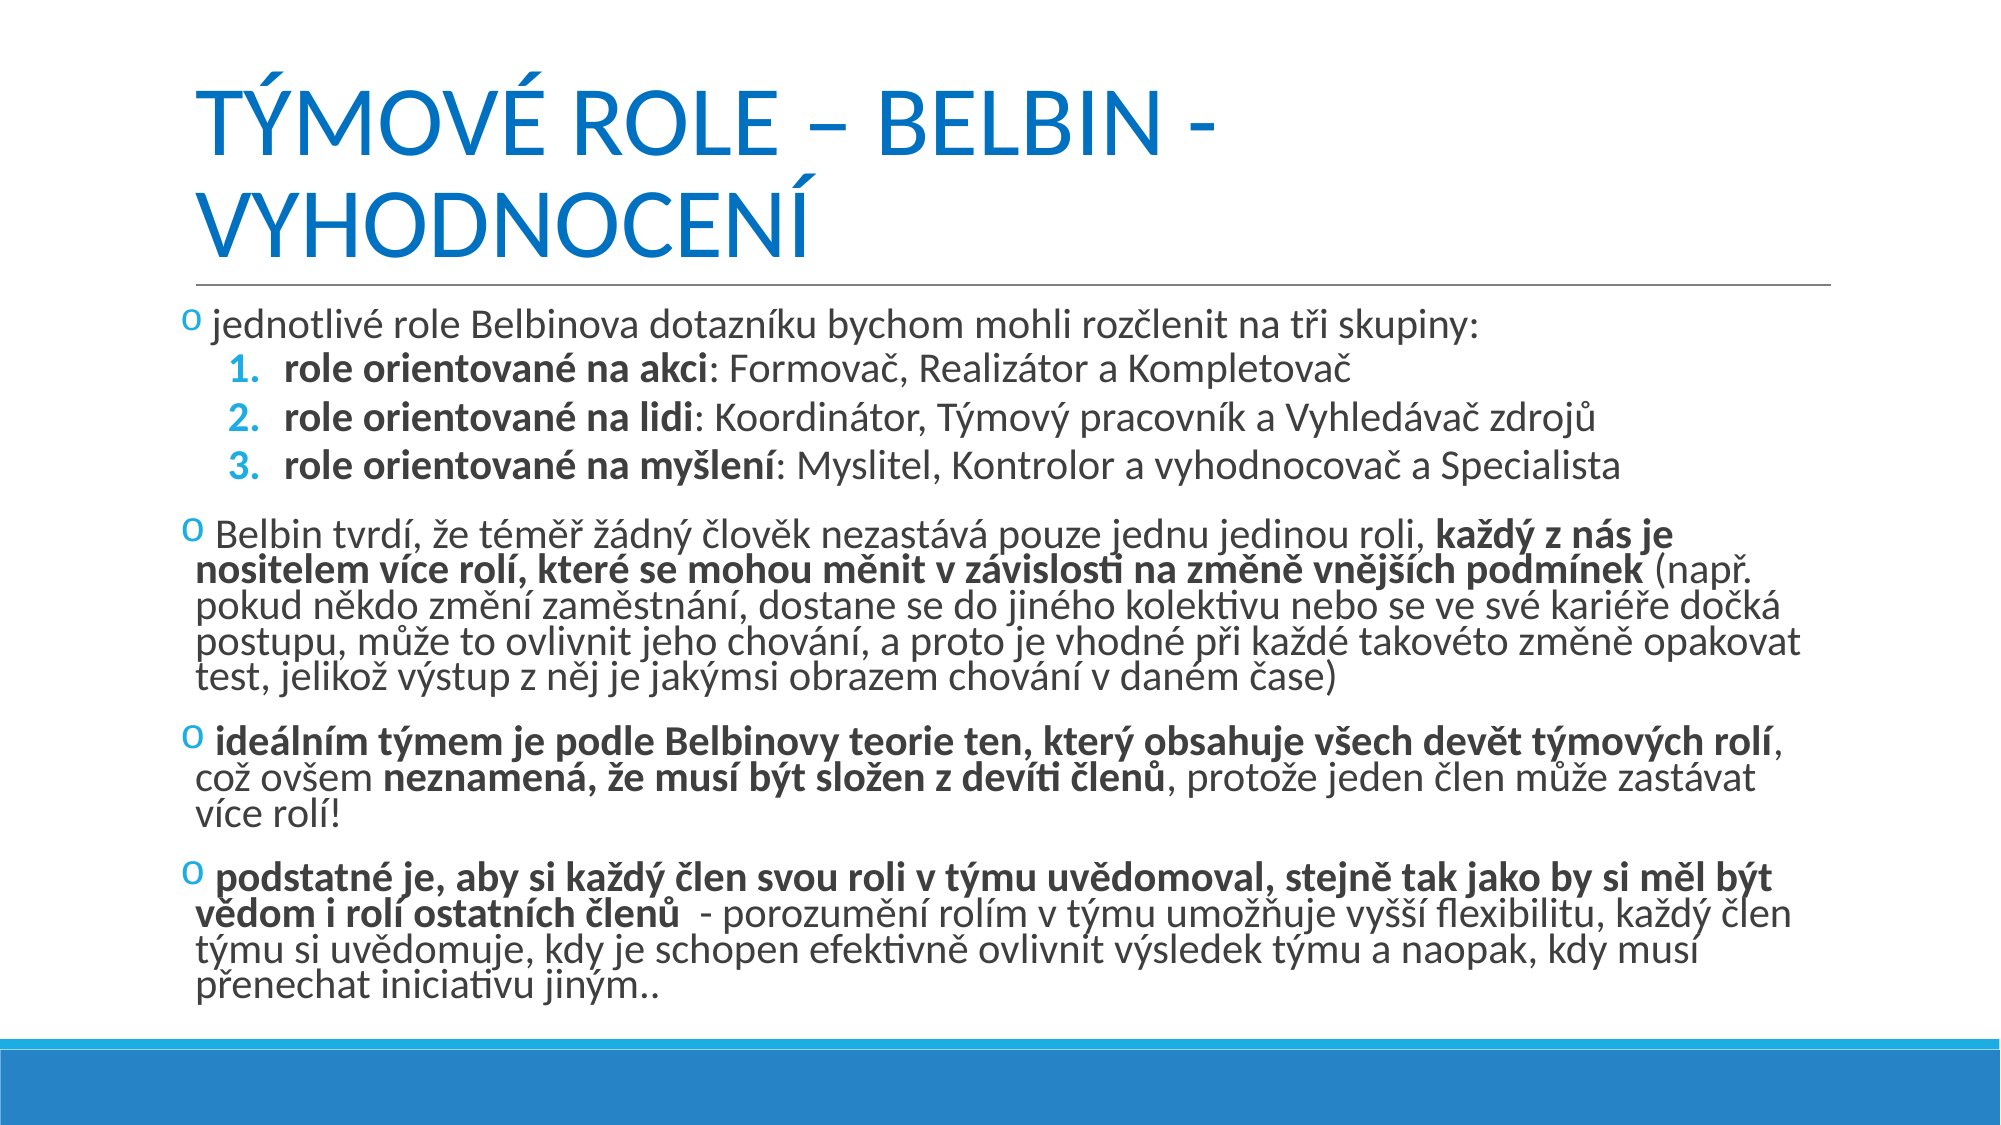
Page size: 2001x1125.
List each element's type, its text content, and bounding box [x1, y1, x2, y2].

list jednotlivé role Belbinova dotazníku bychom mohli rozčlenit na tři skupiny: role orientované na akci: Formovač, Realizátor a Kompletovač role orientované na lidi: Koordinátor, Týmový pracovník a Vyhledávač zdrojů role orientované na myšlení: Myslitel, Kontrolor a vyhodnocovač a Specialista Belbin tvrdí, že téměř žádný člověk nezastává pouze jednu jedinou roli, každý z nás je nositelem více rolí, které se mohou měnit v závislosti na změně vnějších podmínek (např. pokud někdo změní zaměstnání, dostane se do jiného kolektivu nebo se ve své kariéře dočká postupu, může to ovlivnit jeho chování, a proto je vhodné při každé takovéto změně opakovat test, jelikož výstup z něj je jakýmsi obrazem chování v daném čase) ideálním týmem je podle Belbinovy teorie ten, který obsahuje všech devět týmových rolí, což ovšem neznamená, že musí být složen z devíti členů, protože jeden člen může zastávat více rolí! podstatné je, aby si každý člen svou roli v týmu uvědomoval, stejně tak jako by si měl být vědom i rolí ostatních členů - porozumění rolím v týmu umožňuje vyšší flexibilitu, každý člen týmu si uvědomuje, kdy je schopen efektivně ovlivnit výsledek týmu a naopak, kdy musí přenechat iniciativu jiným.. [180, 302, 1830, 1017]
title TÝMOVÉ ROLE – BELBIN - VYHODNOCENÍ [180, 47, 1830, 285]
